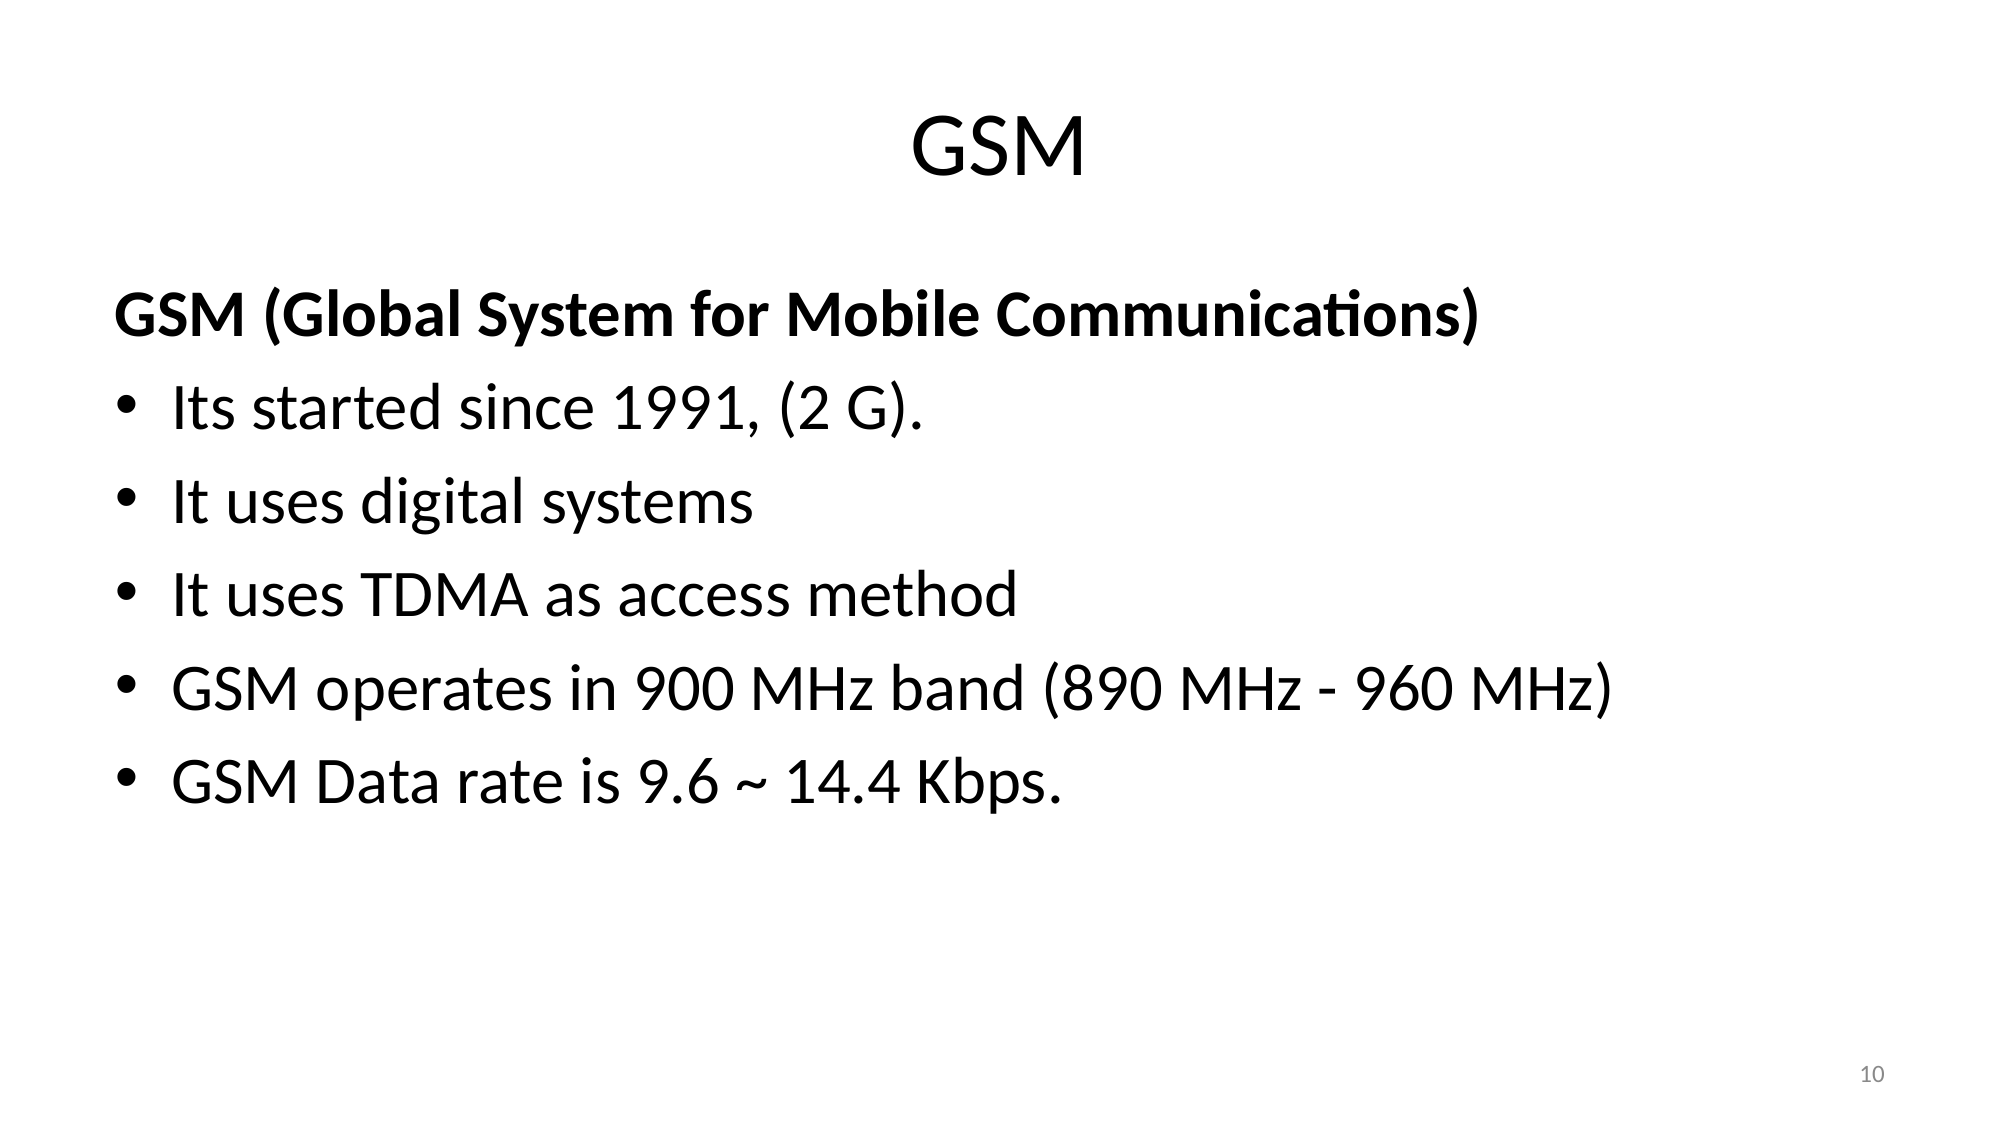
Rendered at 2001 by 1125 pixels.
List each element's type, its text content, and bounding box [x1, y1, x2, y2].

list GSM (Global System for Mobile Communications) Its started since 1991, (2 G). It uses digital systems It uses TDMA as access method GSM operates in 900 MHz band (890 MHz - 960 MHz) GSM Data rate is 9.6 ~ 14.4 Kbps. [99, 262, 1900, 1005]
title GSM [99, 45, 1900, 233]
slide_number 10 [1433, 1042, 1900, 1103]
